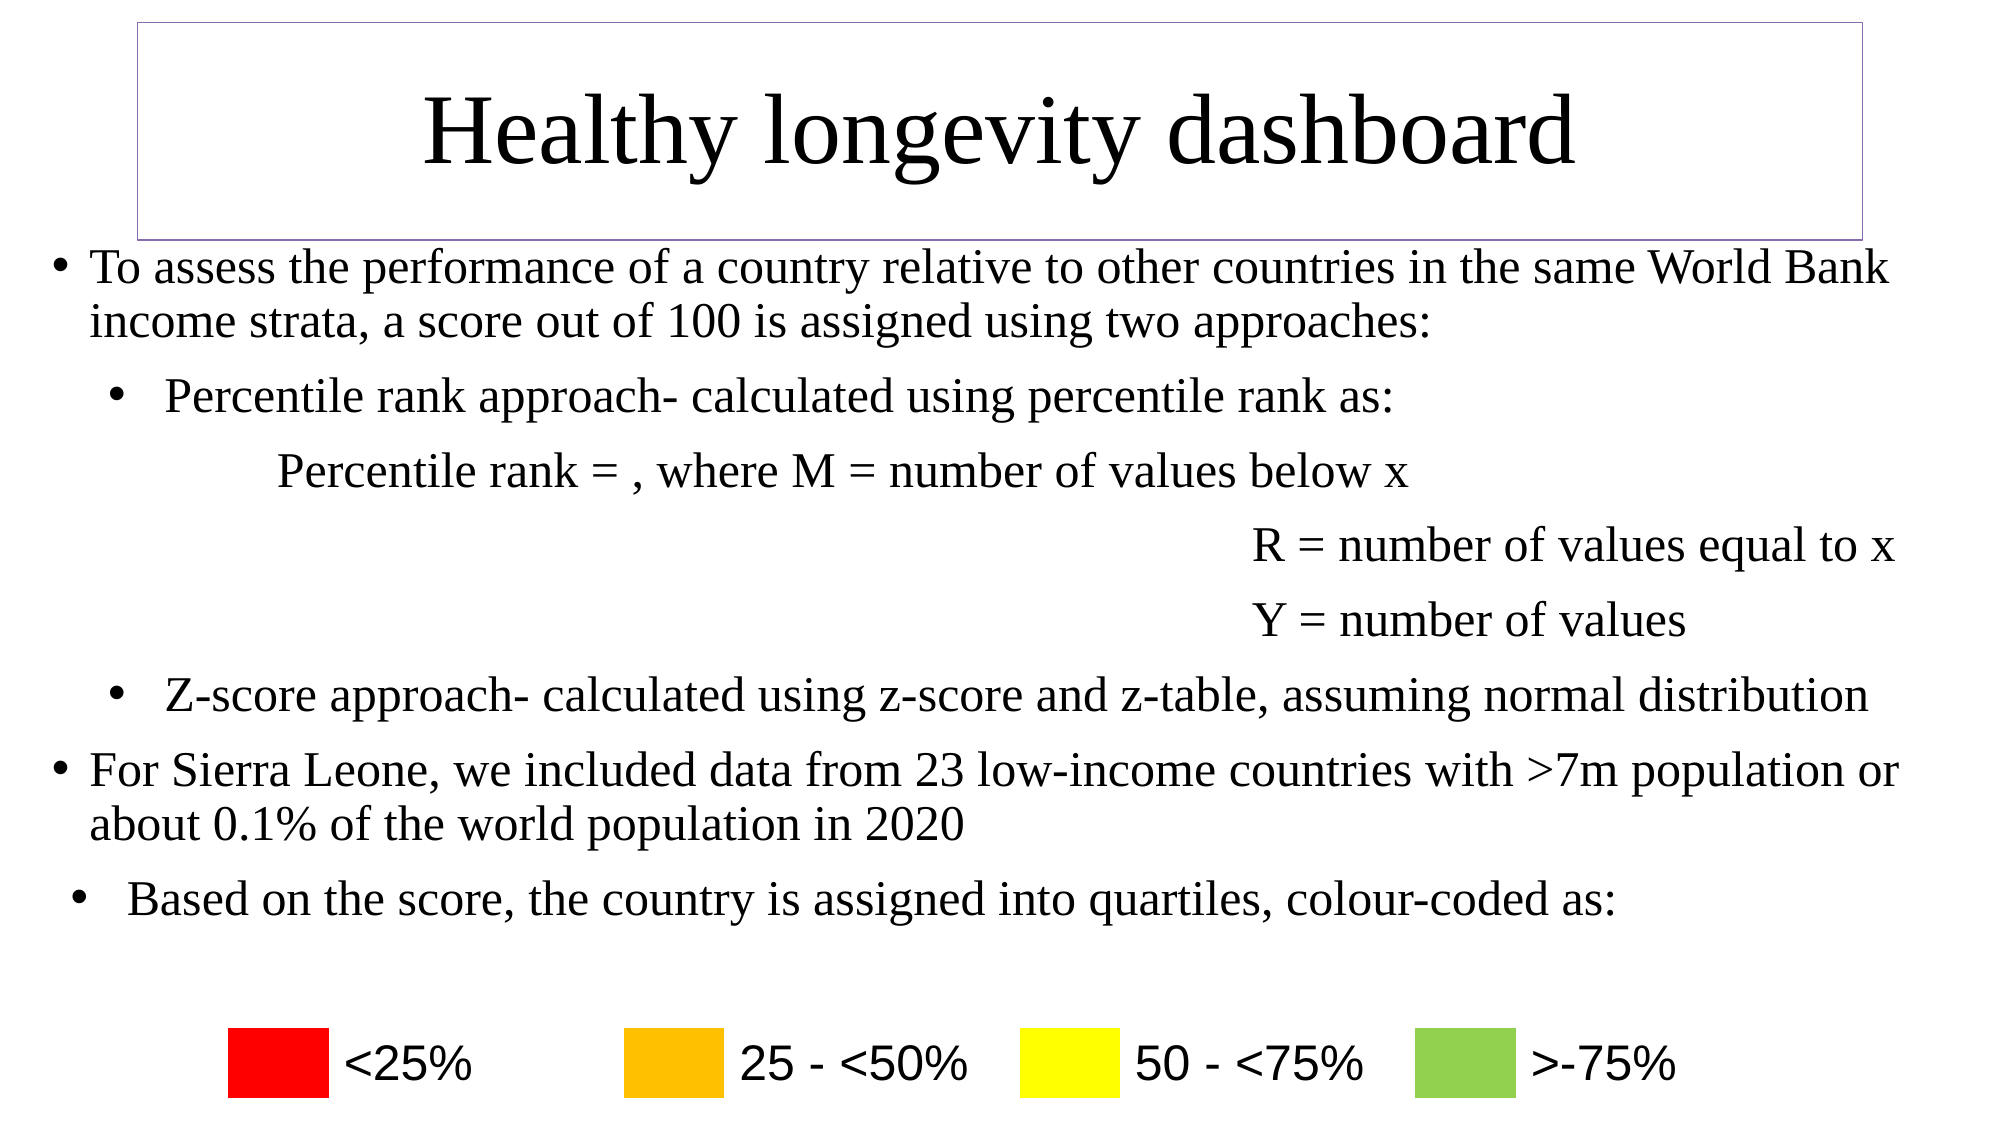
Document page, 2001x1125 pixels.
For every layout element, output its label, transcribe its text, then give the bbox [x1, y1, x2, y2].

title Healthy longevity dashboard [137, 22, 1863, 240]
table_header 25 - <50% [724, 1028, 1020, 1098]
table_header >-75% [1516, 1028, 1811, 1098]
table_header [624, 1028, 724, 1098]
table_header [1415, 1028, 1516, 1098]
text_box [1518, 194, 1550, 255]
table_header [228, 1028, 329, 1098]
table_header 50 - <75% [1120, 1028, 1415, 1098]
table_header <25% [329, 1028, 624, 1098]
table_header [1020, 1028, 1120, 1098]
